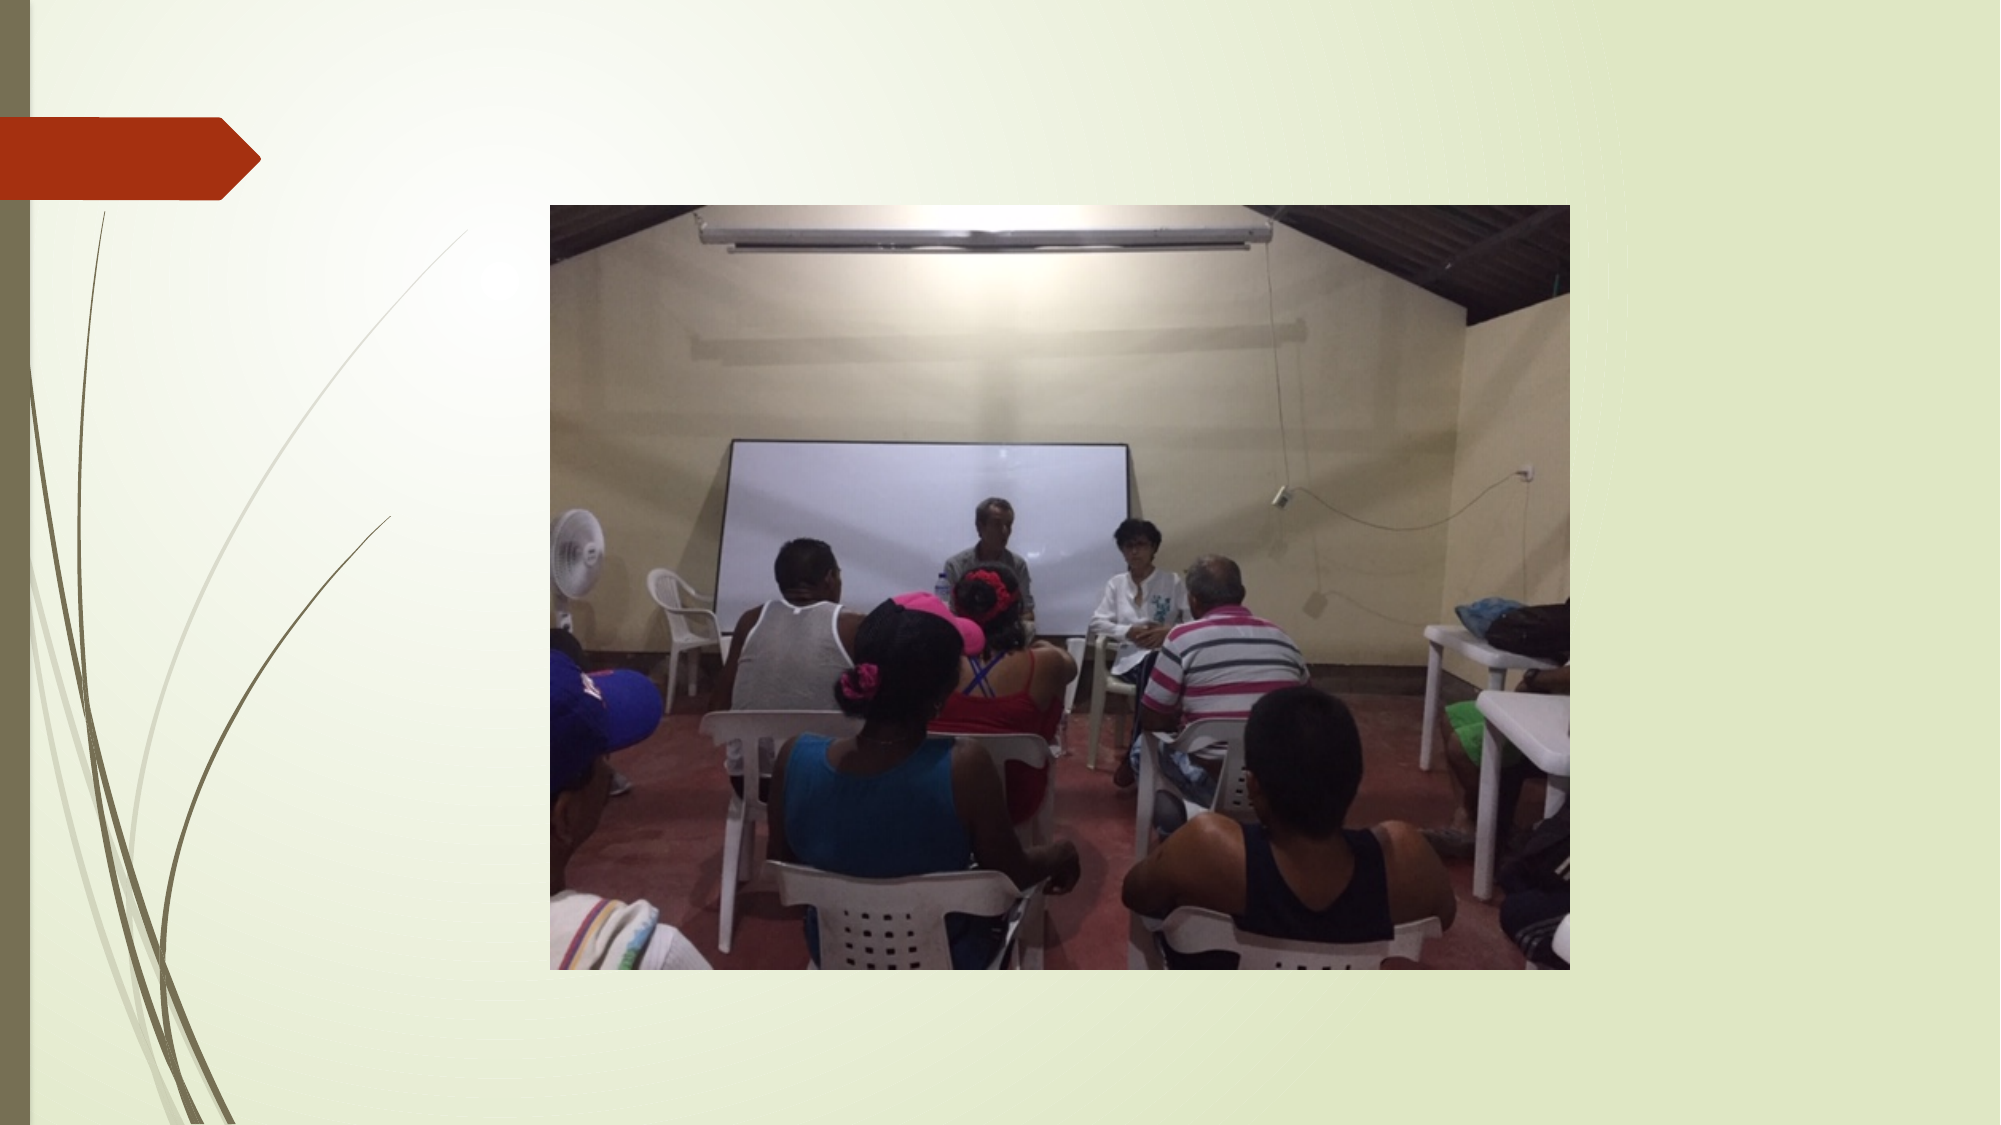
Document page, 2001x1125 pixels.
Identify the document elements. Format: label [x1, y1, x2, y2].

list [550, 205, 1570, 971]
